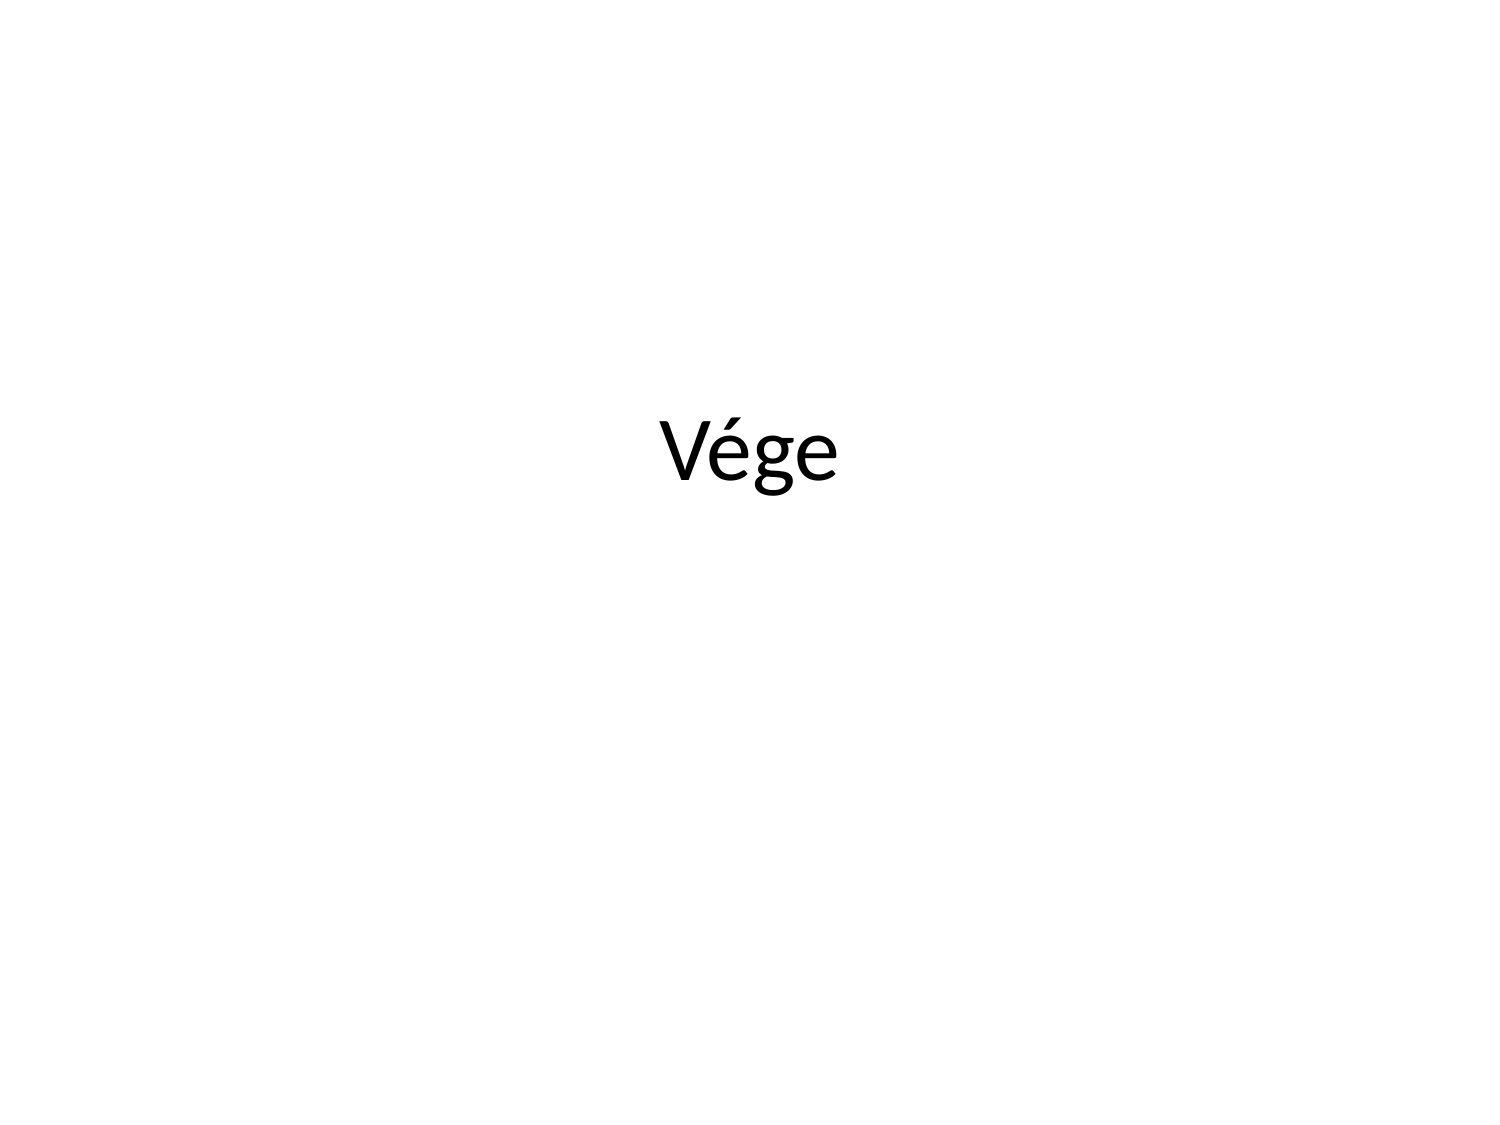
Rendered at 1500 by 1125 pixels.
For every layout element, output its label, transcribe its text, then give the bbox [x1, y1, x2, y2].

title Vége [75, 350, 1425, 538]
